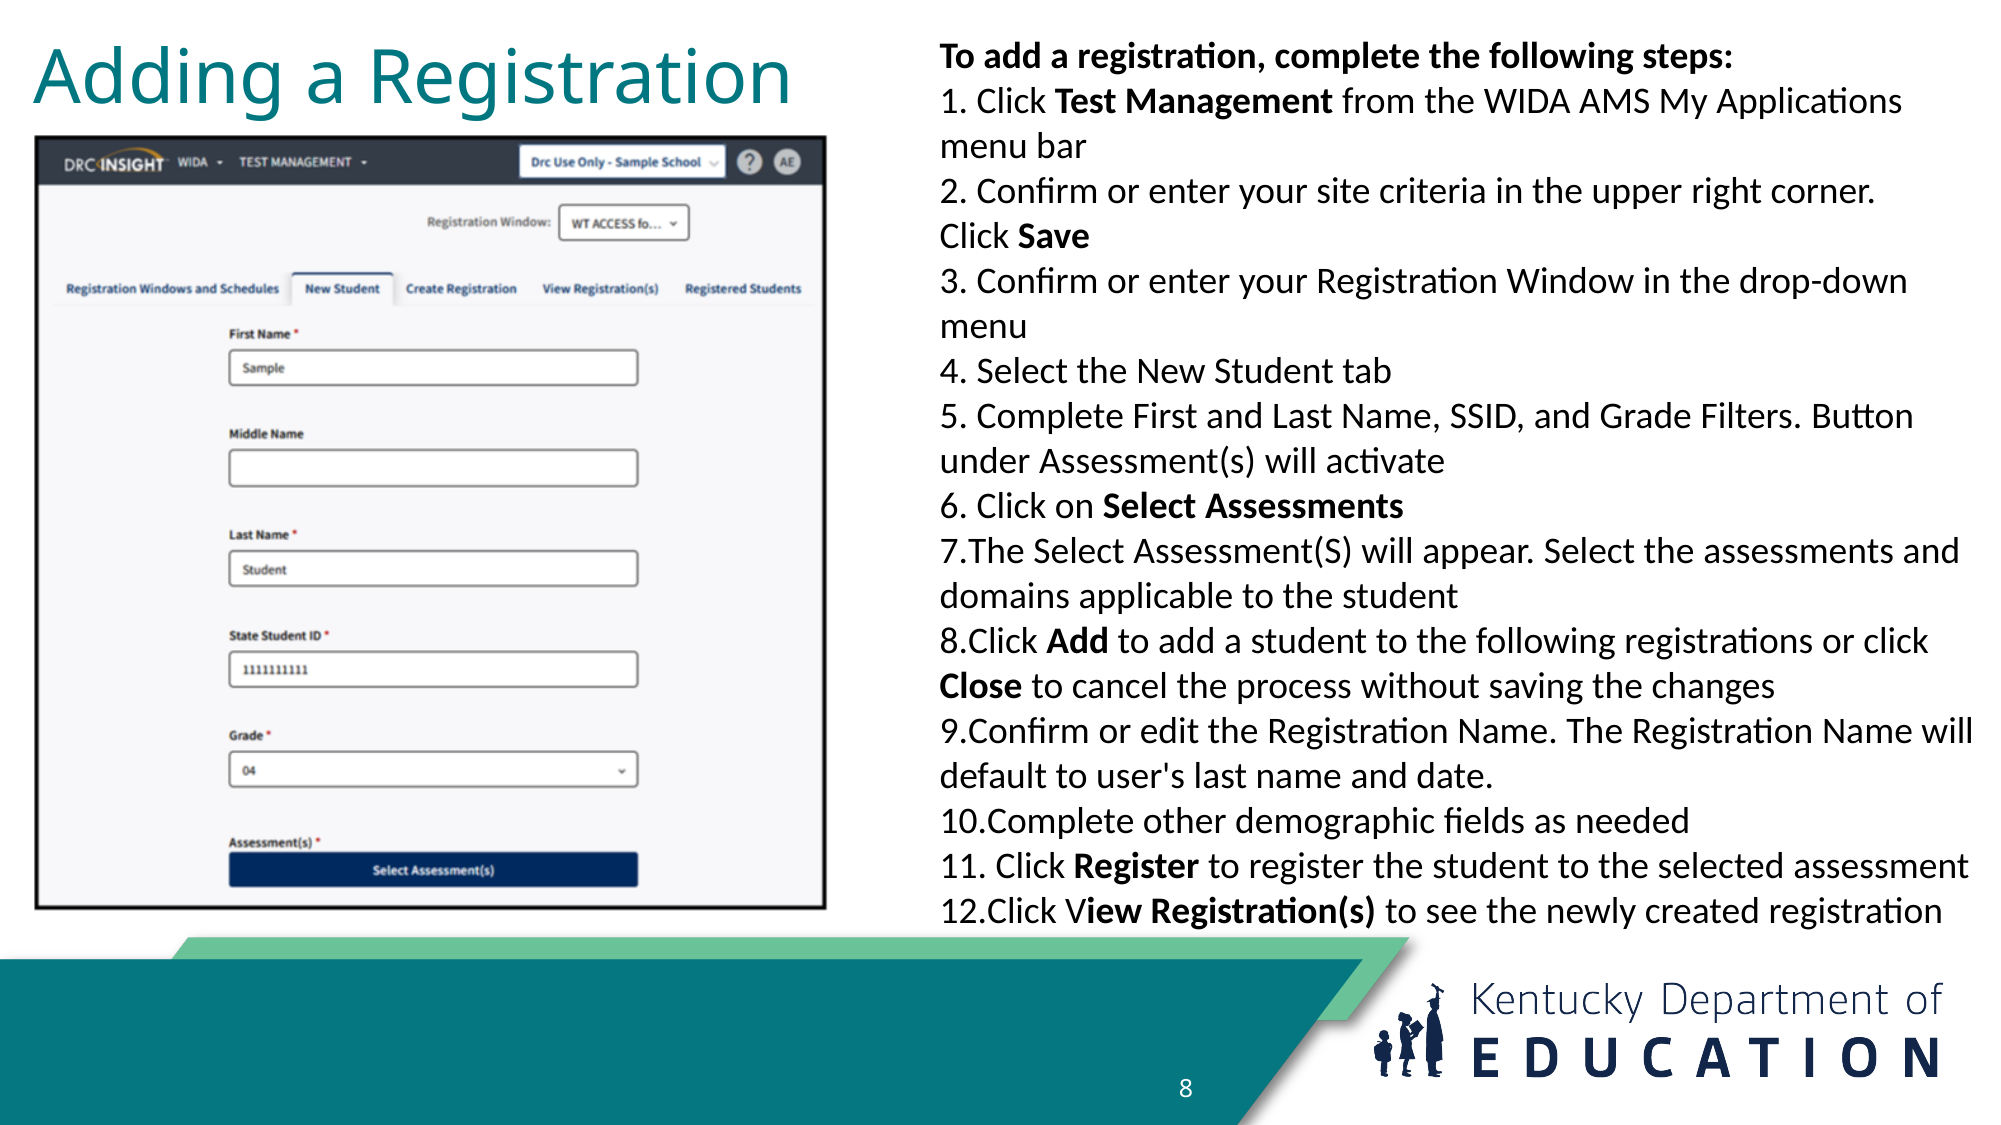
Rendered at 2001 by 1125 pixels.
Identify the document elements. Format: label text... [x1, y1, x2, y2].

text_box To add a registration, complete the following steps: Click Test Management from the WIDA AMS My Applications menu bar Confirm or enter your site criteria in the upper right corner. Click Save Confirm or enter your Registration Window in the drop-down menu Select the New Student tab Complete First and Last Name, SSID, and Grade Filters. Button under Assessment(s) will activate Click on Select Assessments The Select Assessment(S) will appear. Select the assessments and domains applicable to the student Click Add to add a student to the following registrations or click Close to cancel the process without saving the changes Confirm or edit the Registration Name. The Registration Name will default to user's last name and date. Complete other demographic fields as needed Click Register to register the student to the selected assessment Click View Registration(s) to see the newly created registration [924, 23, 2000, 1059]
title Adding a Registration [18, 0, 1430, 228]
picture [0, 0, 2001, 1125]
